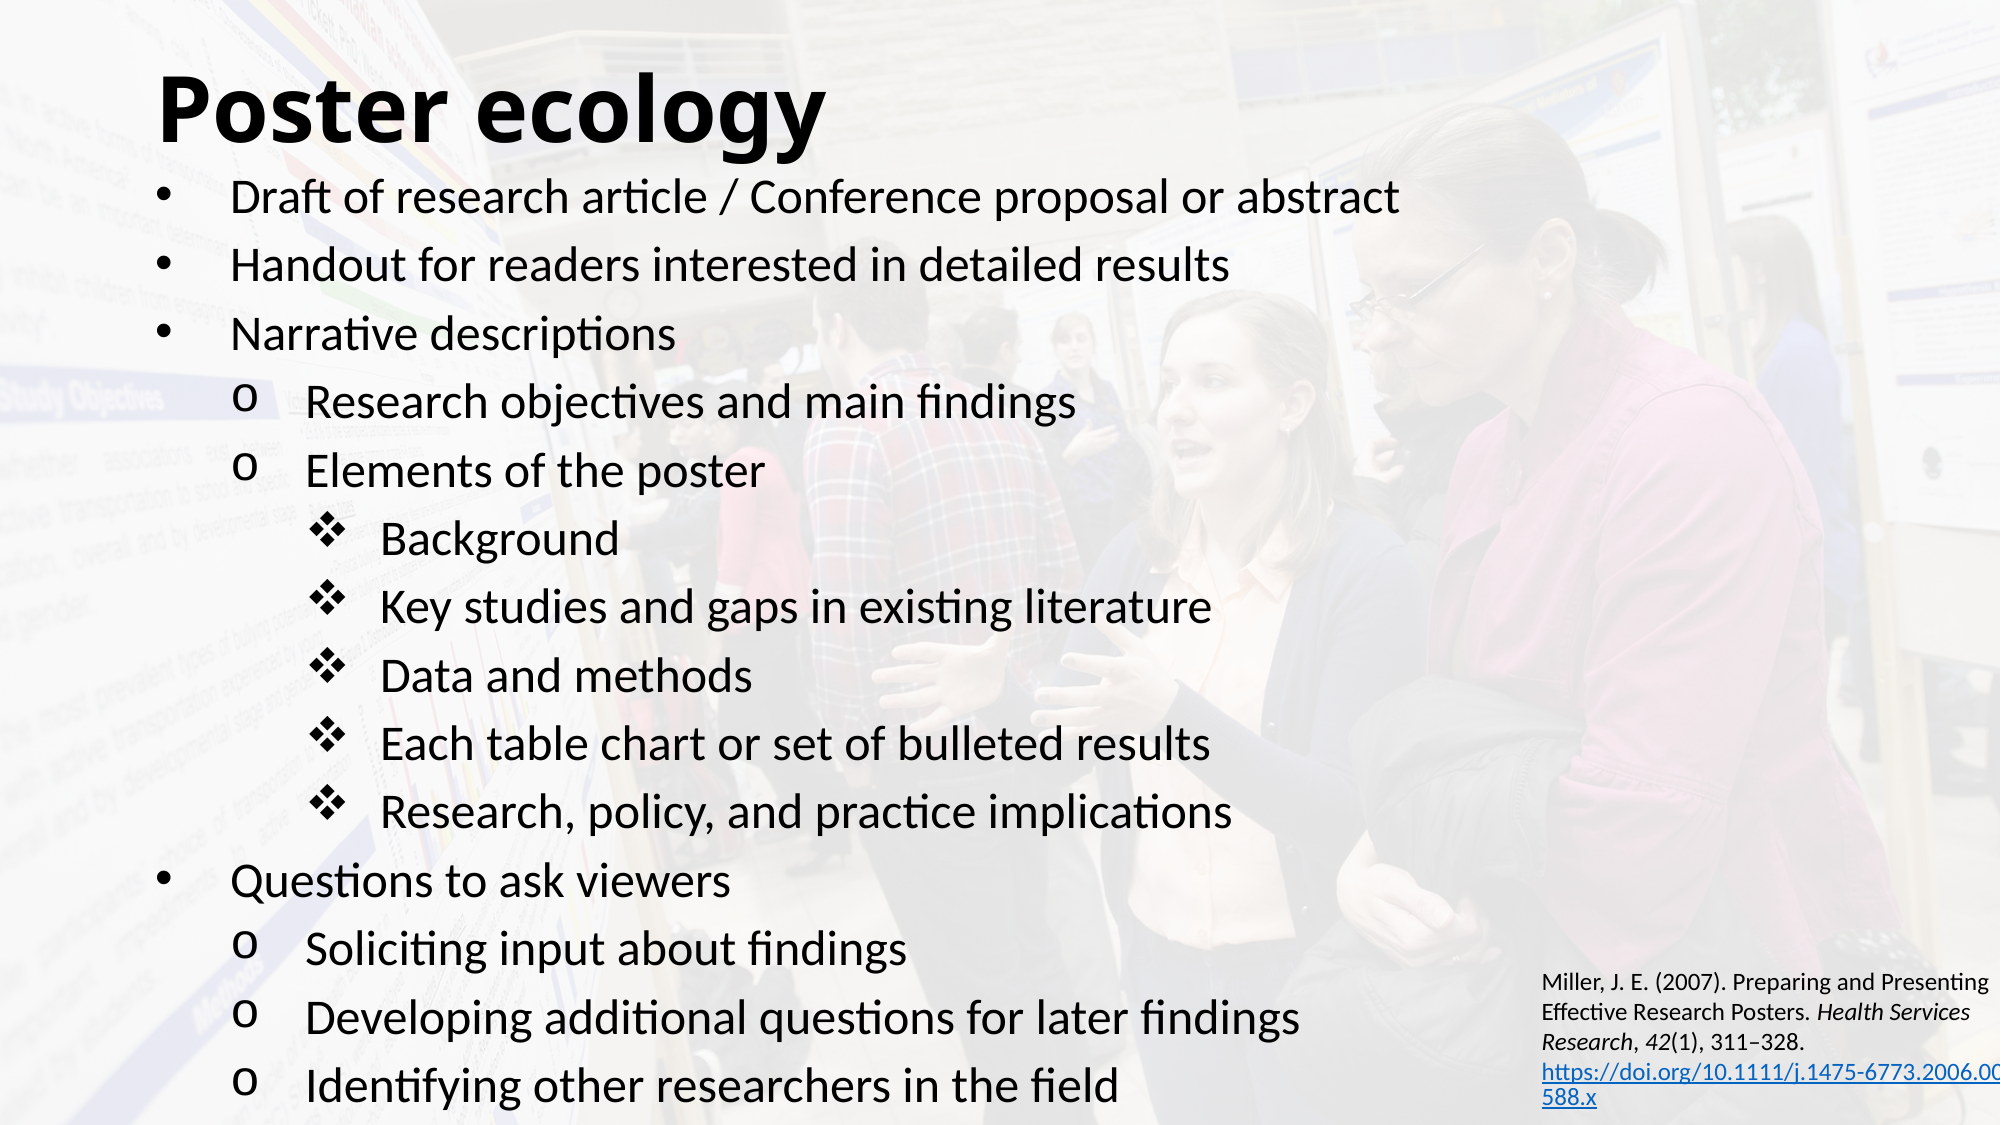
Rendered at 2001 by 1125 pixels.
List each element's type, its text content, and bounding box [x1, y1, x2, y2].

title Poster ecology [140, 37, 1866, 156]
text_box Draft of research article / Conference proposal or abstract Handout for readers interested in detailed results Narrative descriptions Research objectives and main findings Elements of the poster Background Key studies and gaps in existing literature Data and methods Each table chart or set of bulleted results Research, policy, and practice implications Questions to ask viewers Soliciting input about findings Developing additional questions for later findings Identifying other researchers in the field [140, 156, 1866, 1120]
text_box Miller, J. E. (2007). Preparing and Presenting Effective Research Posters. Health Services Research, 42(1), 311–328. https://doi.org/10.1111/j.1475-6773.2006.00588.x [1866, 958, 2000, 1093]
